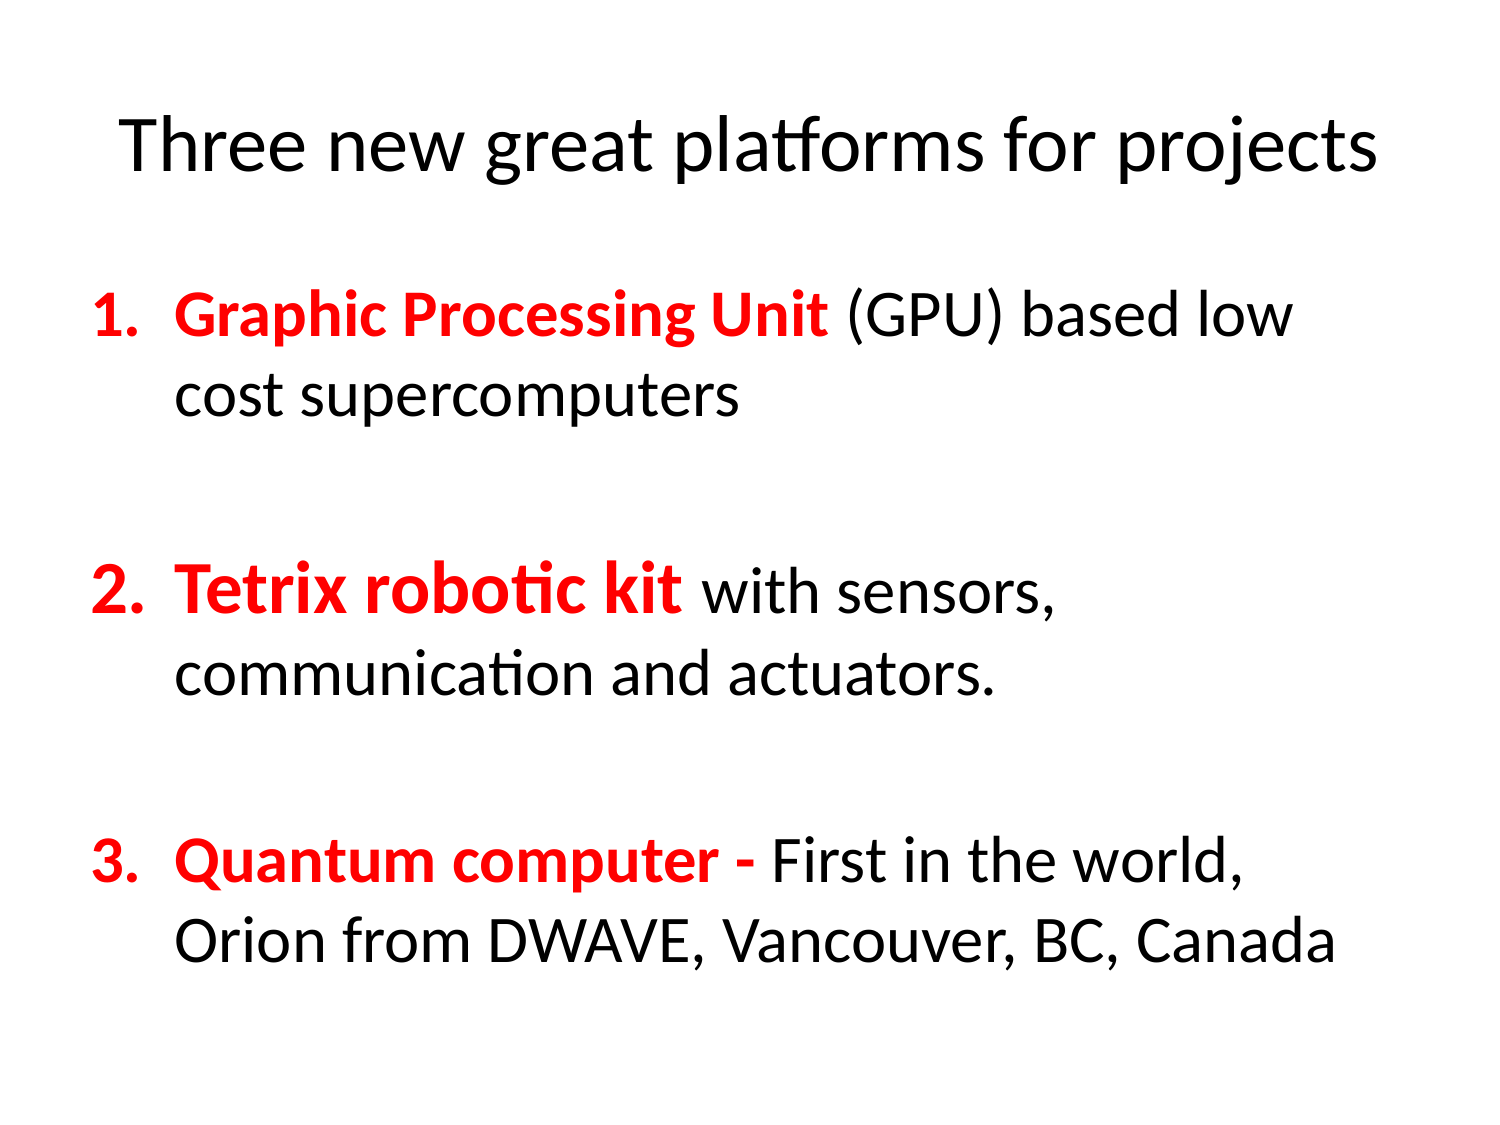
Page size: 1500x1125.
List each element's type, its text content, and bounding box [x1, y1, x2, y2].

list Graphic Processing Unit (GPU) based low cost supercomputers Tetrix robotic kit with sensors, communication and actuators. Quantum computer - First in the world, Orion from DWAVE, Vancouver, BC, Canada [74, 262, 1426, 1006]
title Three new great platforms for projects [74, 44, 1426, 233]
